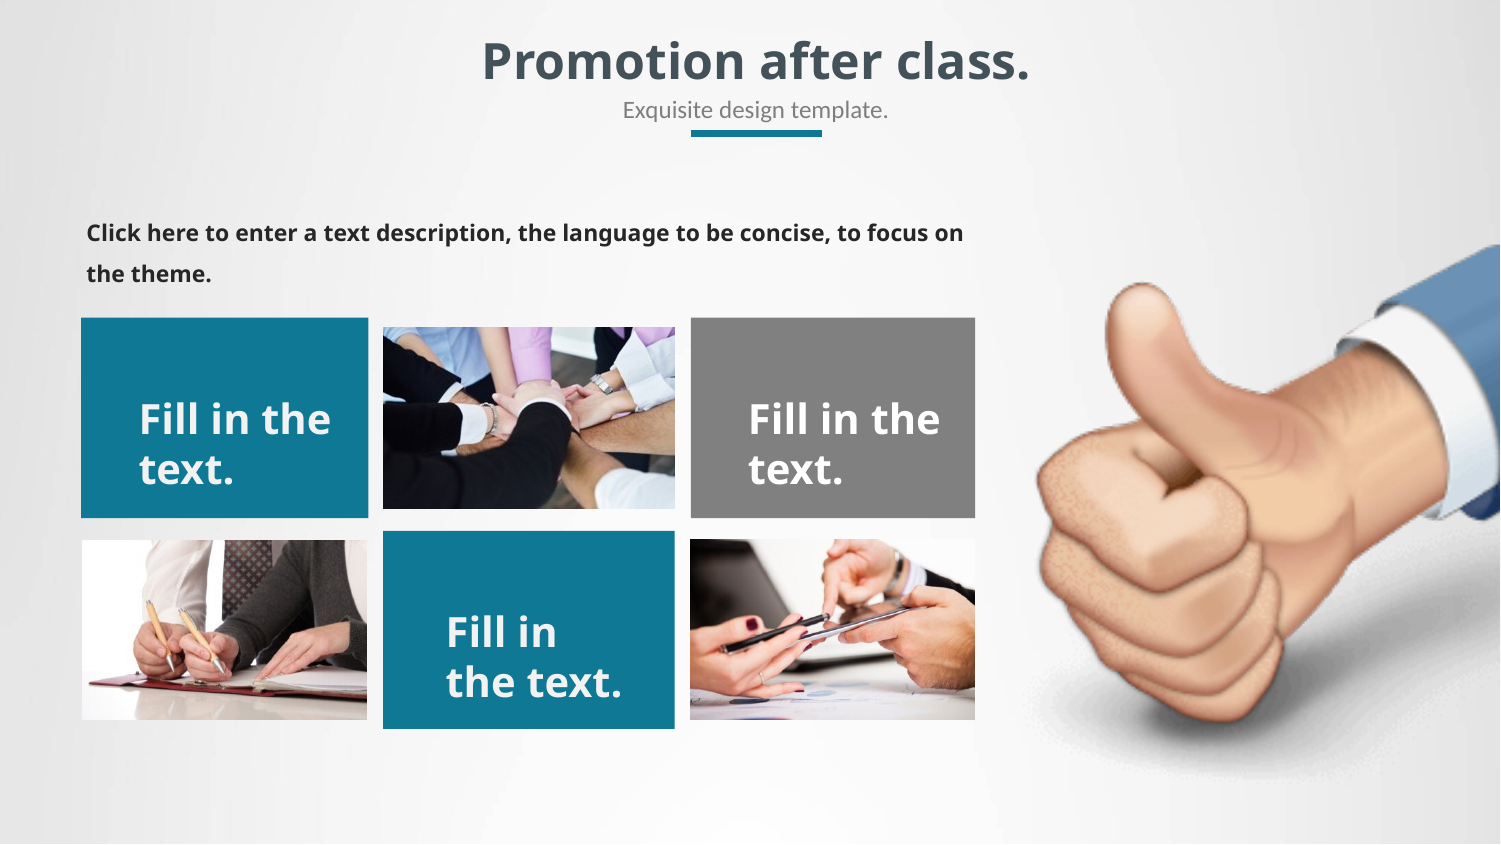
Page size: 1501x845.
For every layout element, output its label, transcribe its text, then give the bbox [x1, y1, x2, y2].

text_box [690, 317, 976, 519]
title Promotion after class. [232, 0, 1281, 120]
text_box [80, 317, 369, 519]
picture [0, 0, 1501, 844]
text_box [383, 530, 675, 729]
text_box Exquisite design template. [611, 88, 901, 130]
text_box Click here to enter a text description, the language to be concise, to focus on the theme. [72, 197, 997, 294]
